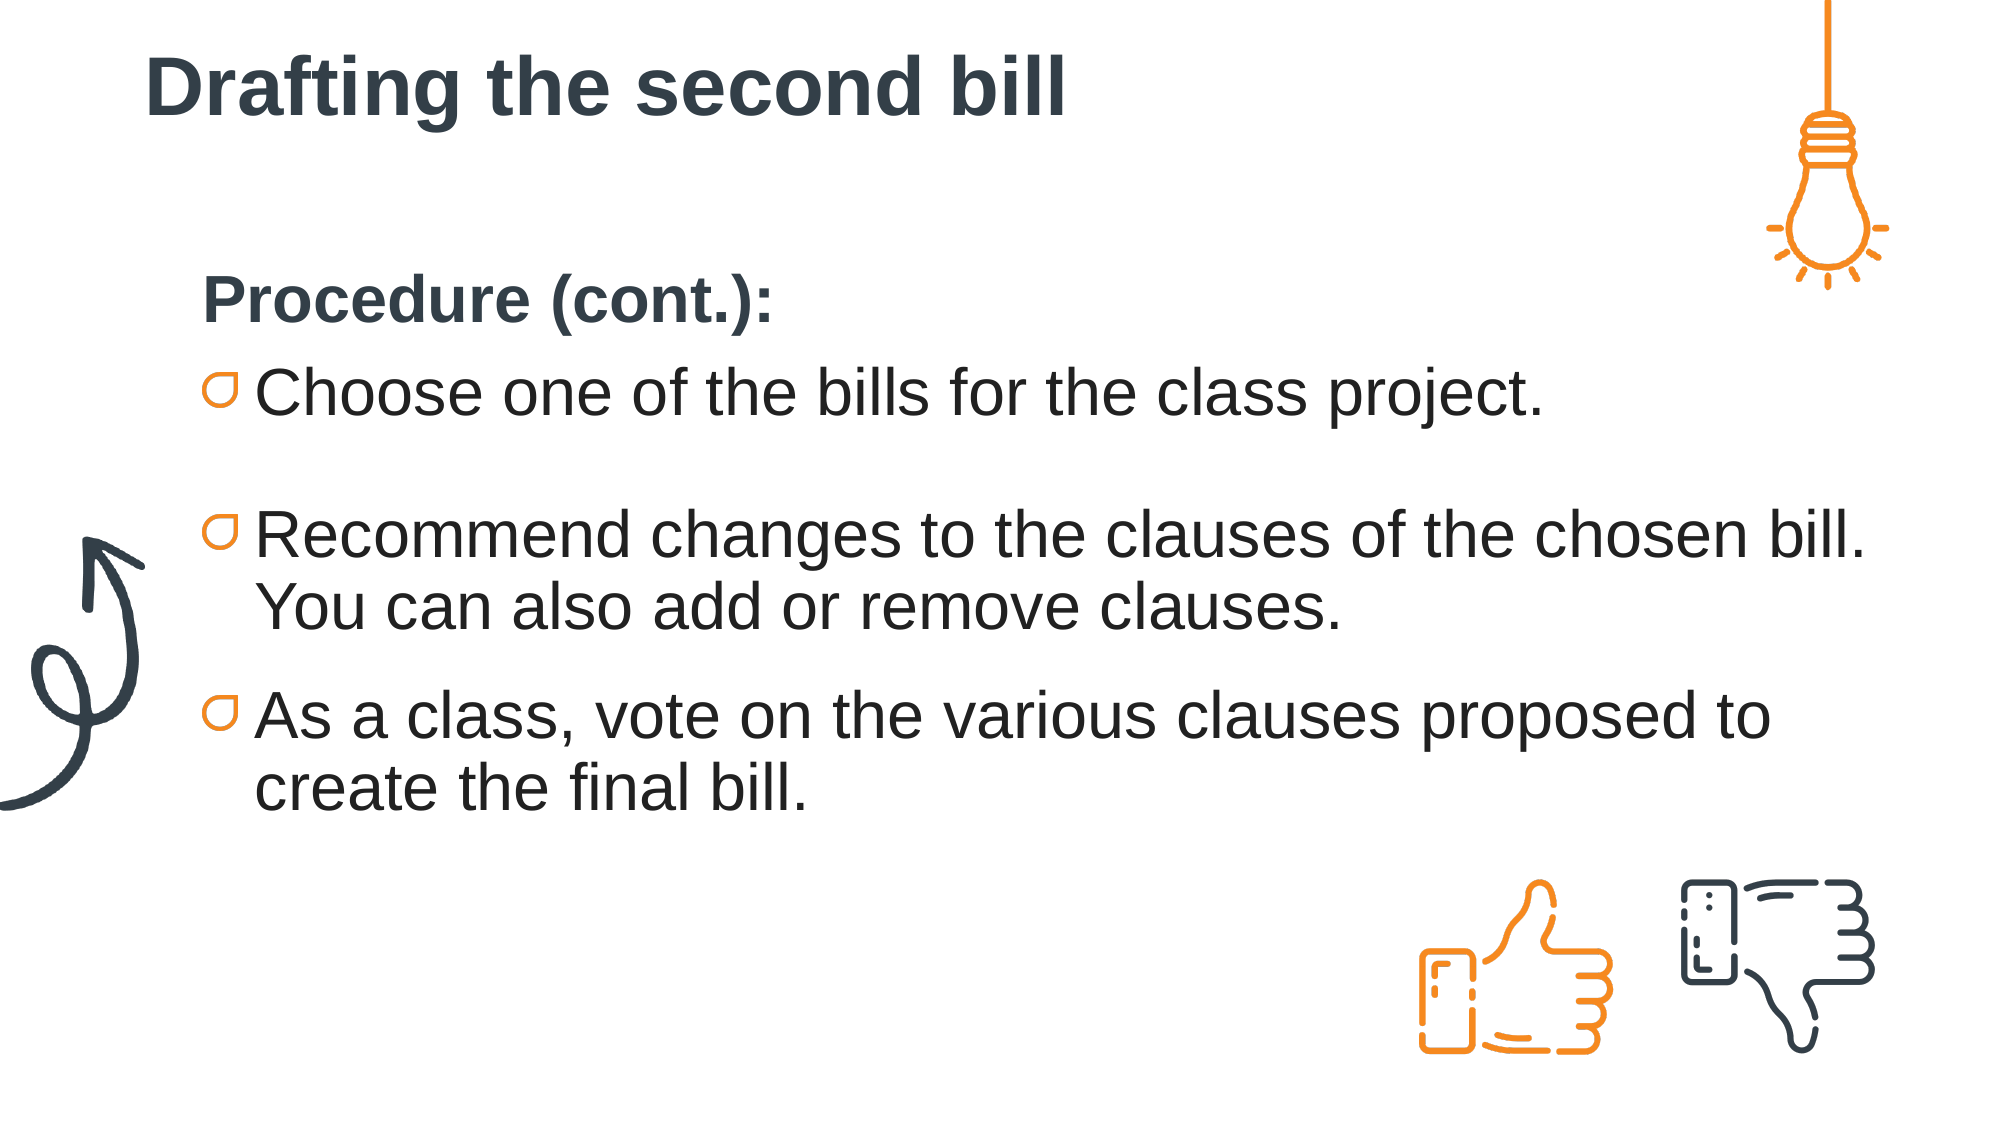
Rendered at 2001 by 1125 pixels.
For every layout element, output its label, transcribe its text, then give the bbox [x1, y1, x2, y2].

picture [202, 514, 238, 550]
text_box Recommend changes to the clauses of the chosen bill. You can also add or remove clauses. [187, 492, 1932, 673]
picture [1678, 867, 1878, 1066]
text_box As a class, vote on the various clauses proposed to create the final bill. [187, 673, 1932, 855]
picture [1416, 867, 1616, 1066]
picture [202, 695, 238, 731]
text_box Procedure (cont.): Choose one of the bills for the class project. [187, 257, 1932, 492]
picture [0, 536, 145, 811]
picture [202, 372, 238, 408]
title Drafting the second bill [144, 43, 1678, 194]
picture [1678, 0, 1977, 293]
